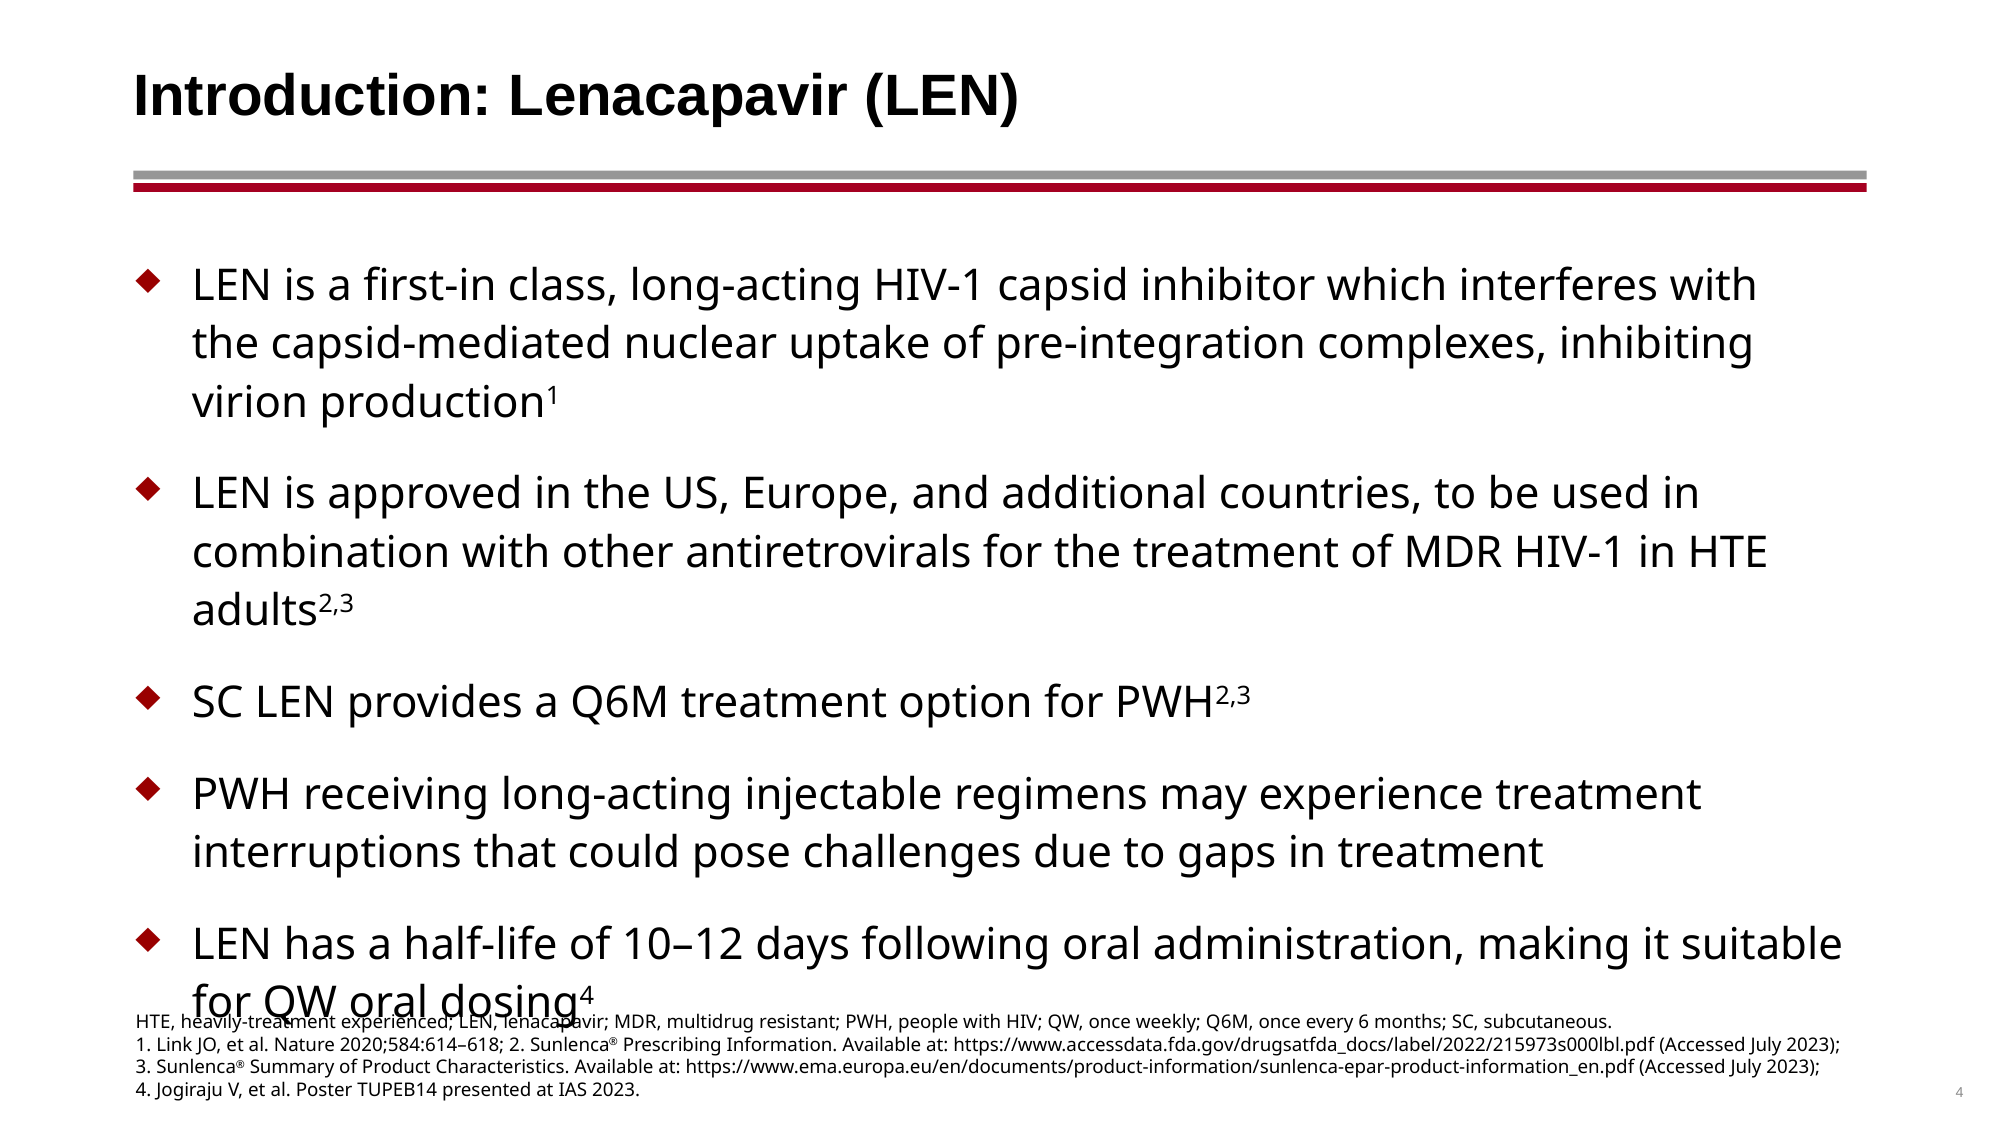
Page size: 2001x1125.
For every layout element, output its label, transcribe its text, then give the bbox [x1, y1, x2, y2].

title Introduction: Lenacapavir (LEN) [133, 27, 1867, 157]
list LEN is a first-in class, long-acting HIV-1 capsid inhibitor which interferes with the capsid-mediated nuclear uptake of pre‑integration complexes, inhibiting virion production1 LEN is approved in the US, Europe, and additional countries, to be used in combination with other antiretrovirals for the treatment of MDR HIV-1 in HTE adults2,3 SC LEN provides a Q6M treatment option for PWH2,3 PWH receiving long-acting injectable regimens may experience treatment interruptions that could pose challenges due to gaps in treatment LEN has a half-life of 10–12 days following oral administration, making it suitable for QW oral dosing4 [135, 243, 1896, 1035]
slide_number 4 [1869, 1040, 1964, 1100]
list HTE, heavily-treatment experienced; LEN, lenacapavir; MDR, multidrug resistant; PWH, people with HIV; QW, once weekly; Q6M, once every 6 months; SC, subcutaneous. 1. Link JO, et al. Nature 2020;584:614–618; 2. Sunlenca® Prescribing Information. Available at: https://www.accessdata.fda.gov/drugsatfda_docs/label/2022/215973s000lbl.pdf (Accessed July 2023); 3. Sunlenca® Summary of Product Characteristics. Available at: https://www.ema.europa.eu/en/documents/product-information/sunlenca-epar-product-information_en.pdf (Accessed July 2023); 4. Jogiraju V, et al. Poster TUPEB14 presented at IAS 2023. [135, 1024, 1869, 1101]
